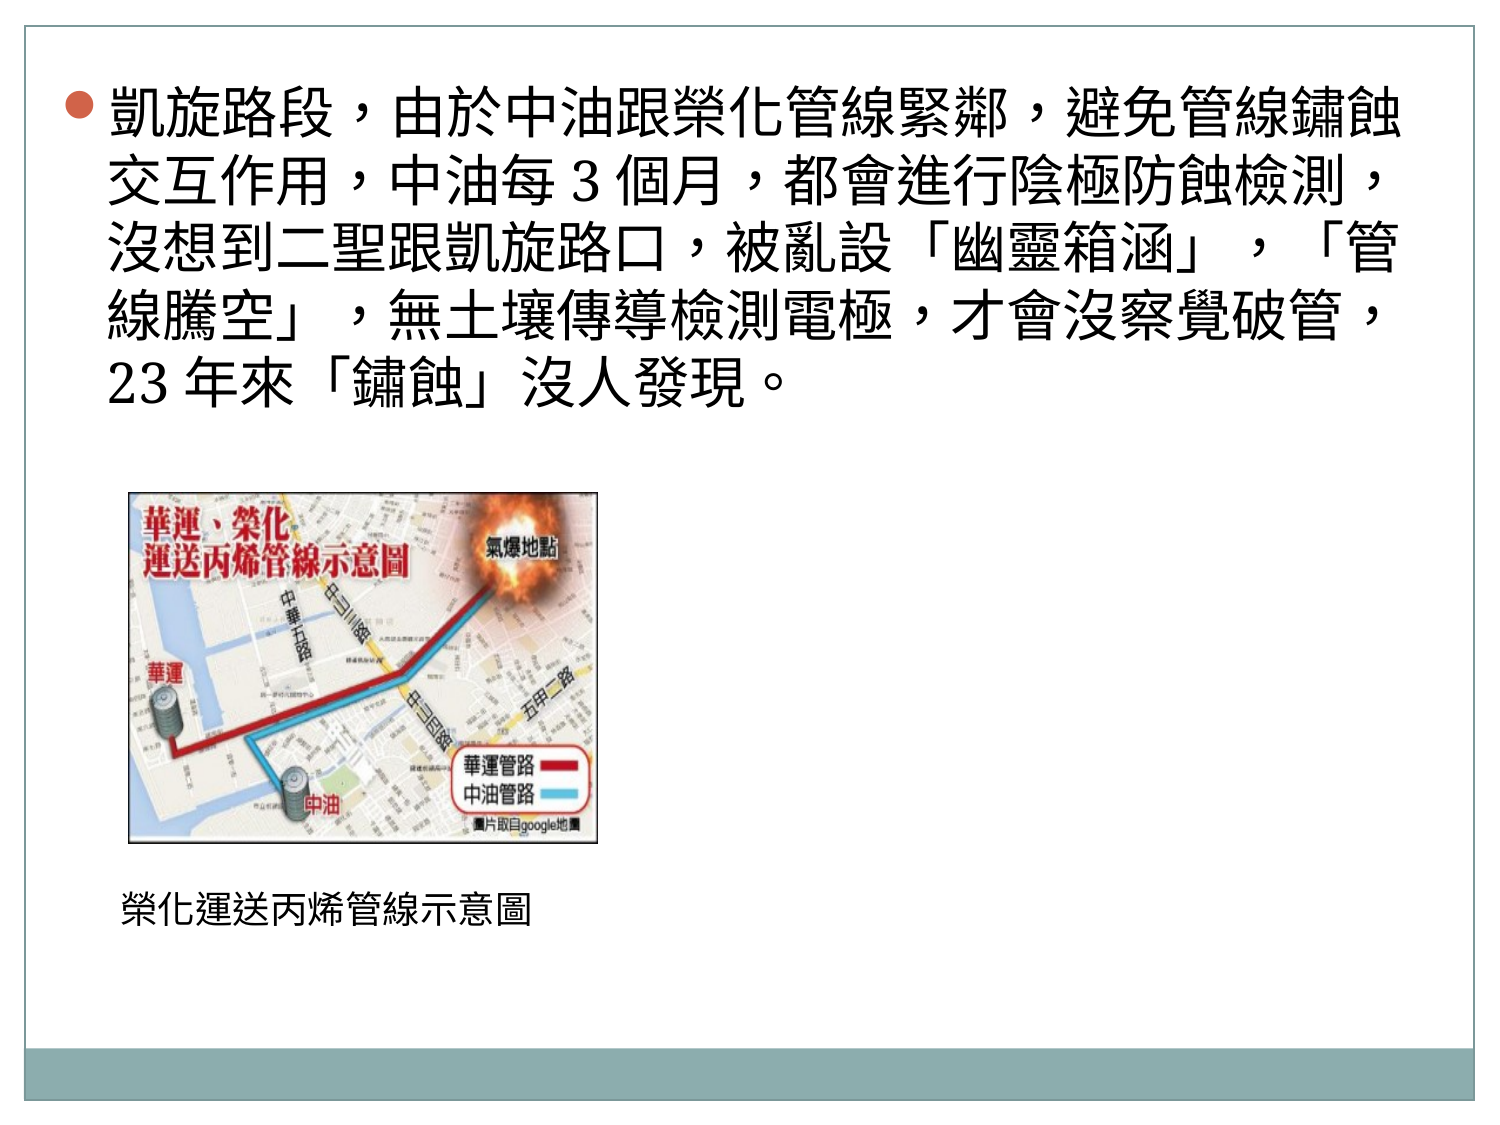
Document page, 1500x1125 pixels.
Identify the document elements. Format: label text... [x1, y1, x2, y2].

list 凱旋路段，由於中油跟榮化管線緊鄰，避免管線鏽蝕交互作用，中油每3個月，都會進行陰極防蝕檢測，沒想到二聖跟凱旋路口，被亂設「幽靈箱涵」，「管線騰空」，無土壤傳導檢測電極，才會沒察覺破管，23年來「鏽蝕」沒人發現。 [46, 70, 1442, 821]
picture [128, 491, 598, 844]
text_box 榮化運送丙烯管線示意圖 [105, 878, 614, 939]
